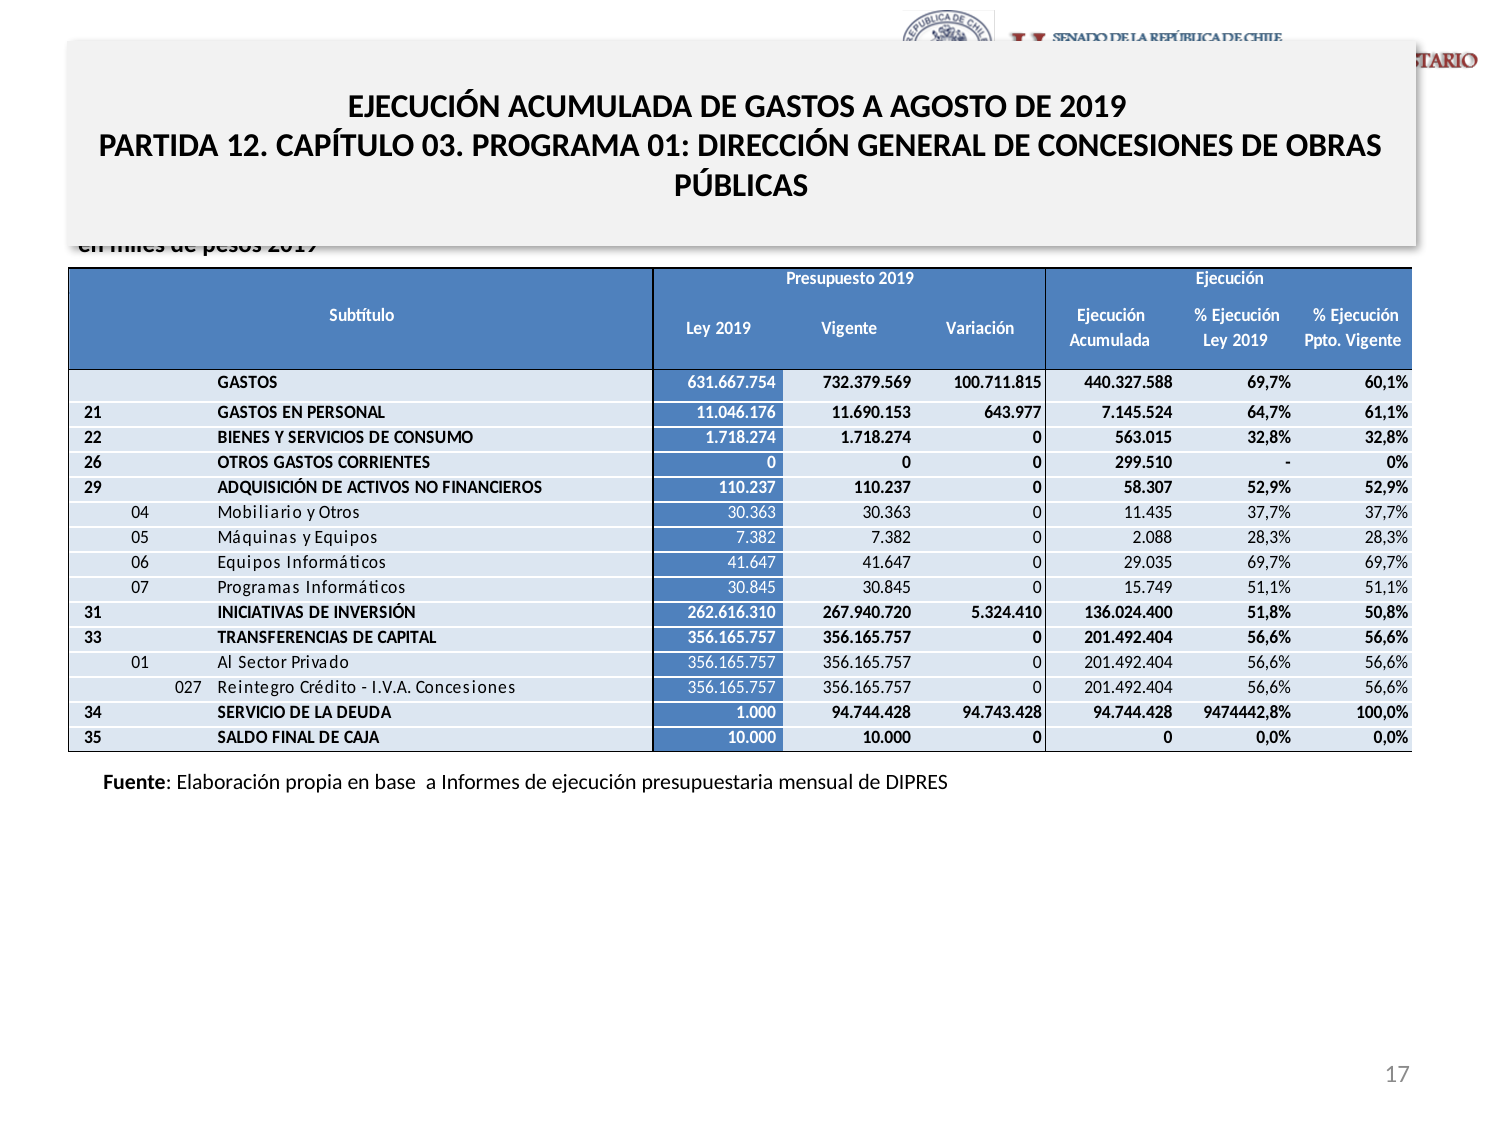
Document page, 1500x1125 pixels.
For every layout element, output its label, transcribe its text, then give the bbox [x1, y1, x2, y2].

footer Fuente: Elaboración propia en base a Informes de ejecución presupuestaria mensual de DIPRES [88, 762, 1414, 799]
title EJECUCIÓN ACUMULADA DE GASTOS A AGOSTO DE 2019 PARTIDA 12. CAPÍTULO 03. PROGRAMA 01: DIRECCIÓN GENERAL DE CONCESIONES DE OBRAS PÚBLICAS [67, 41, 1415, 246]
picture [902, 6, 1500, 120]
text_box en miles de pesos 2019 [63, 219, 1414, 269]
picture [67, 266, 1414, 754]
slide_number 17 [1074, 1042, 1425, 1103]
